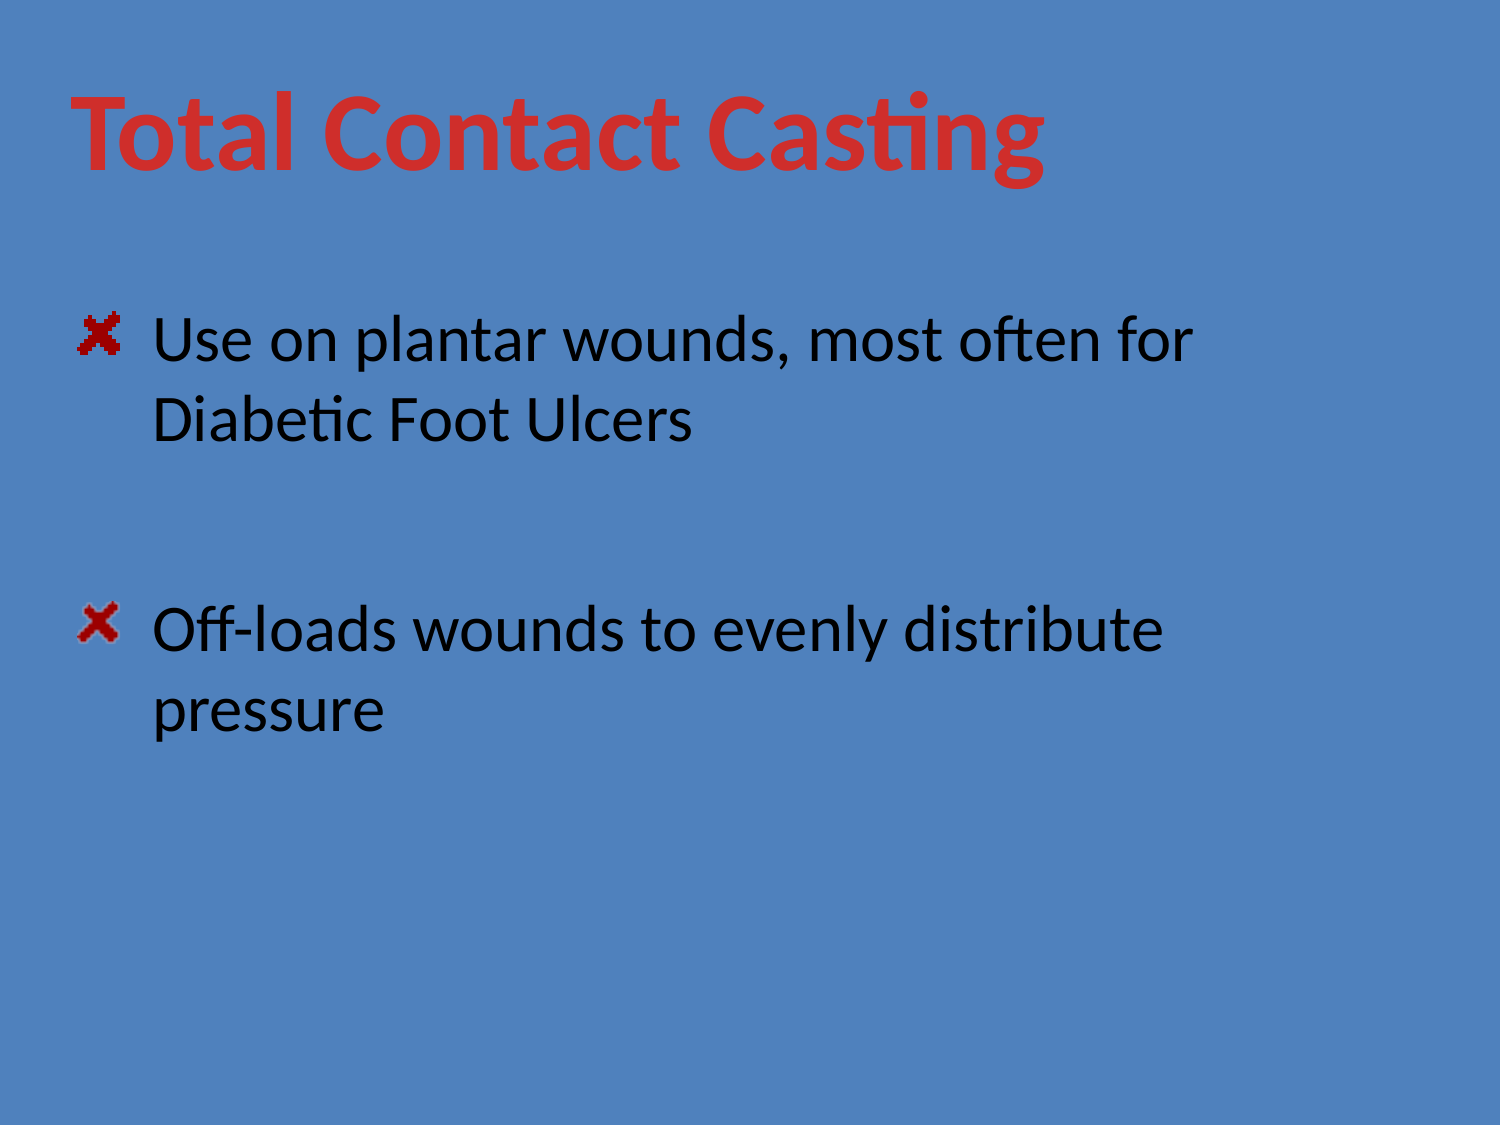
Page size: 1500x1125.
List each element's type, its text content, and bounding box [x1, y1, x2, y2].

text_box Total Contact Casting [55, 49, 1061, 200]
picture [77, 311, 124, 359]
picture [77, 601, 124, 648]
text_box Use on plantar wounds, most often for Diabetic Foot Ulcers Off-loads wounds to evenly distribute pressure [62, 287, 1350, 752]
